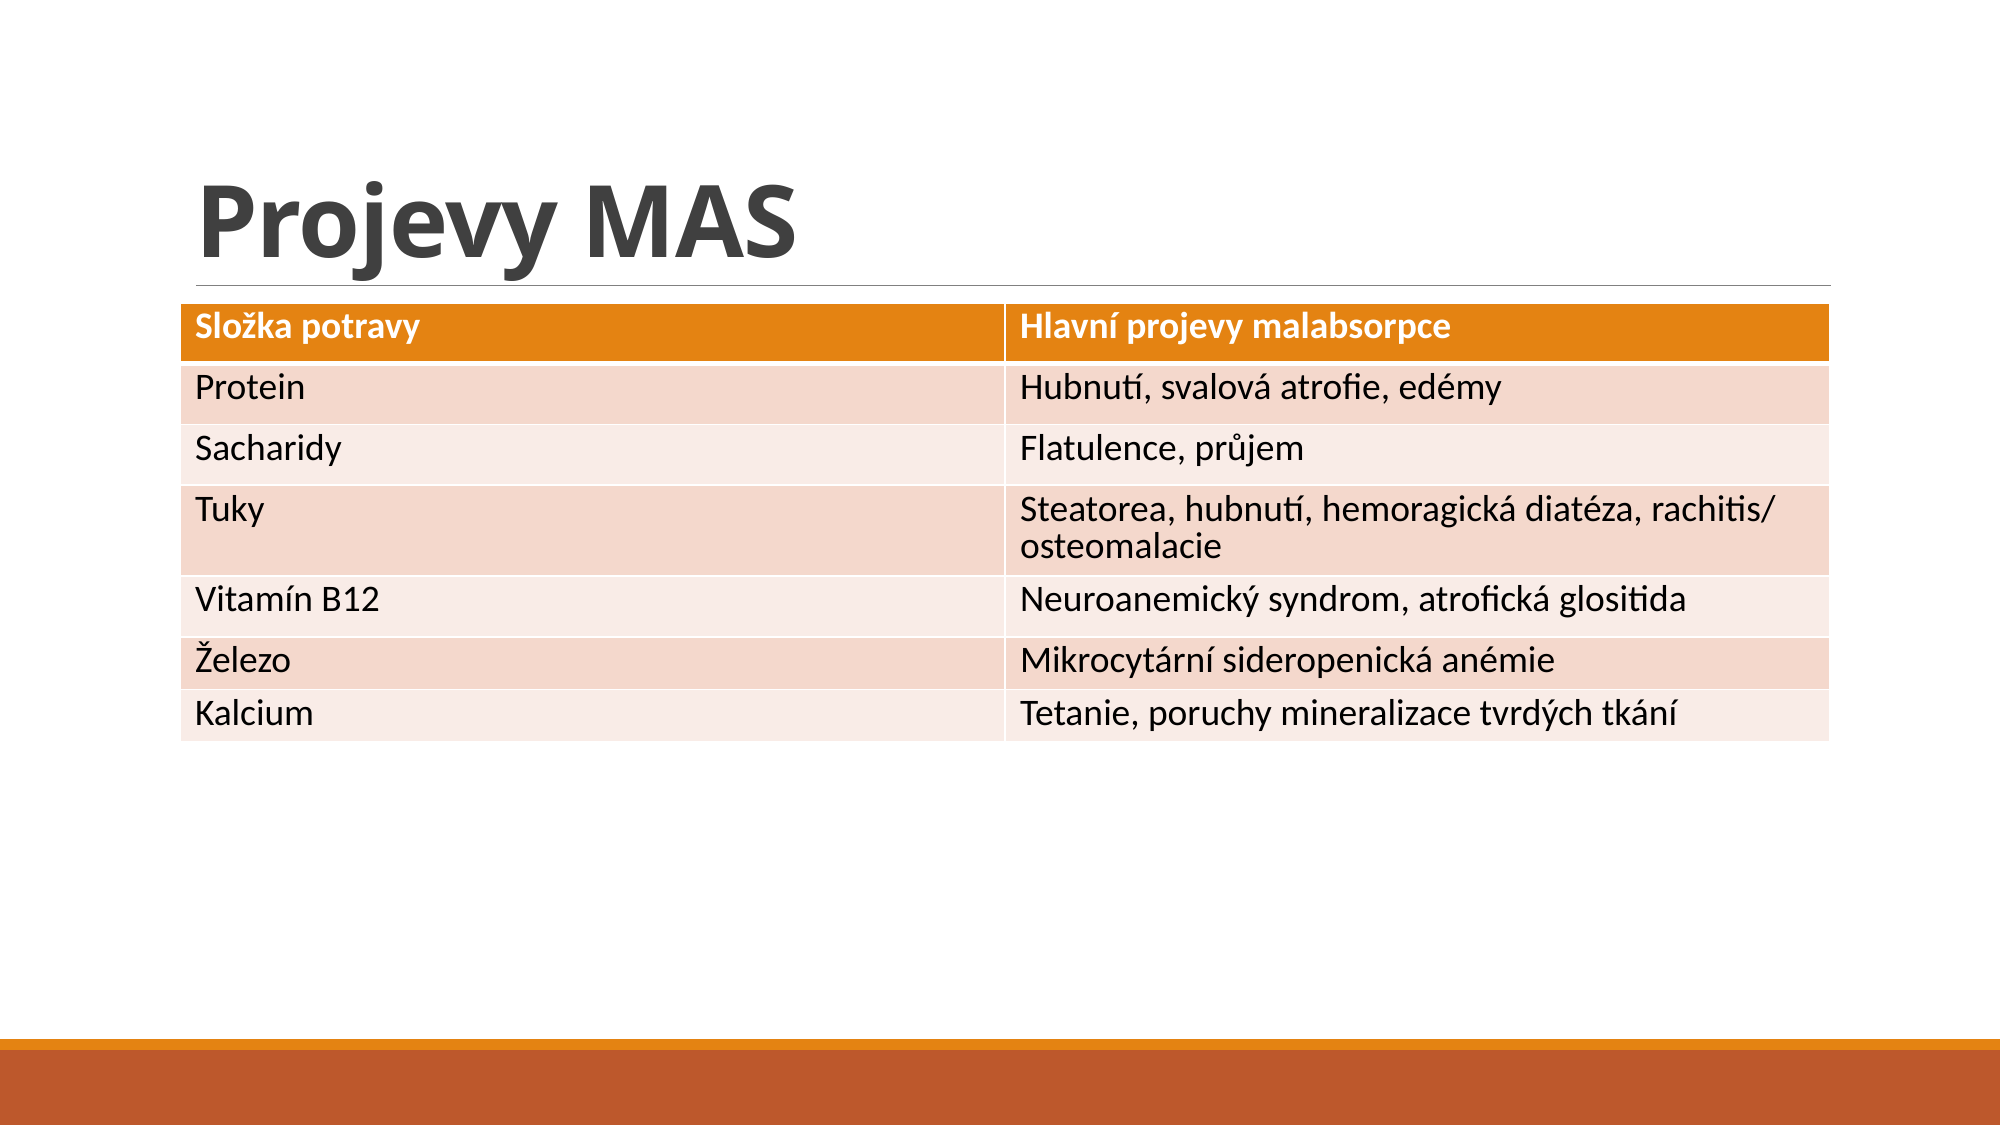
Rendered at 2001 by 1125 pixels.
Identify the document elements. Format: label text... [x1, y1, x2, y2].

title Projevy MAS [180, 47, 1830, 285]
table_cell Steatorea, hubnutí, hemoragická diatéza, rachitis/ osteomalacie [1006, 486, 1829, 575]
table_cell Mikrocytární sideropenická anémie [1006, 638, 1829, 689]
table_cell Vitamín B12 [181, 577, 1004, 636]
table_cell Tetanie, poruchy mineralizace tvrdých tkání [1006, 690, 1829, 741]
table_cell Flatulence, průjem [1006, 425, 1829, 484]
table_cell Neuroanemický syndrom, atrofická glositida [1006, 577, 1829, 636]
table_cell Železo [181, 638, 1004, 689]
table_cell Protein [181, 366, 1004, 424]
table_header Složka potravy [181, 304, 1004, 361]
table_cell Kalcium [181, 690, 1004, 741]
table_header Hlavní projevy malabsorpce [1006, 304, 1829, 361]
table_cell Hubnutí, svalová atrofie, edémy [1006, 366, 1829, 424]
table_cell Tuky [181, 486, 1004, 575]
table_cell Sacharidy [181, 425, 1004, 484]
